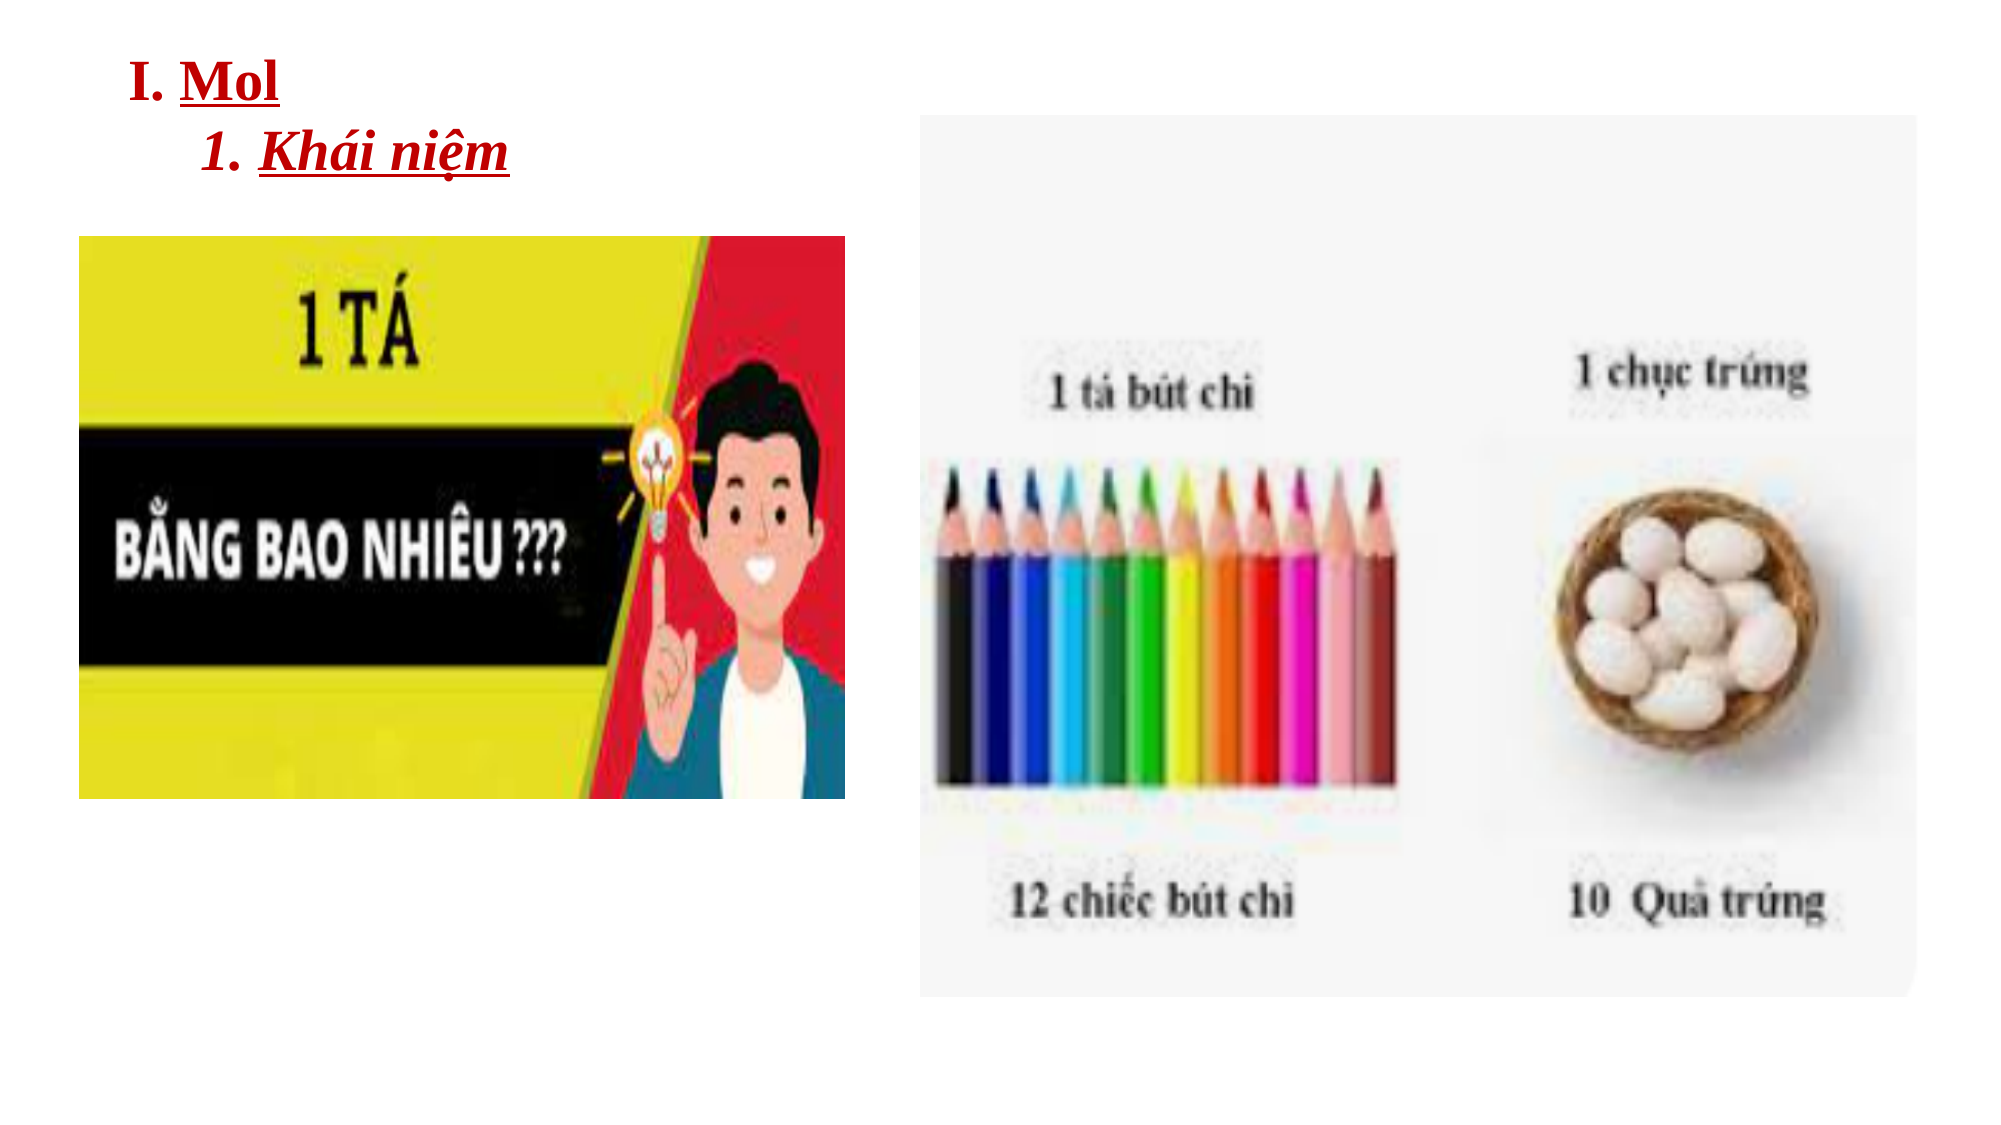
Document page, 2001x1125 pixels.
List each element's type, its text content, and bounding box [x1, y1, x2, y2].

picture [79, 236, 845, 799]
text_box I. Mol 1. Khái niệm [113, 34, 1361, 190]
picture [920, 115, 1967, 997]
